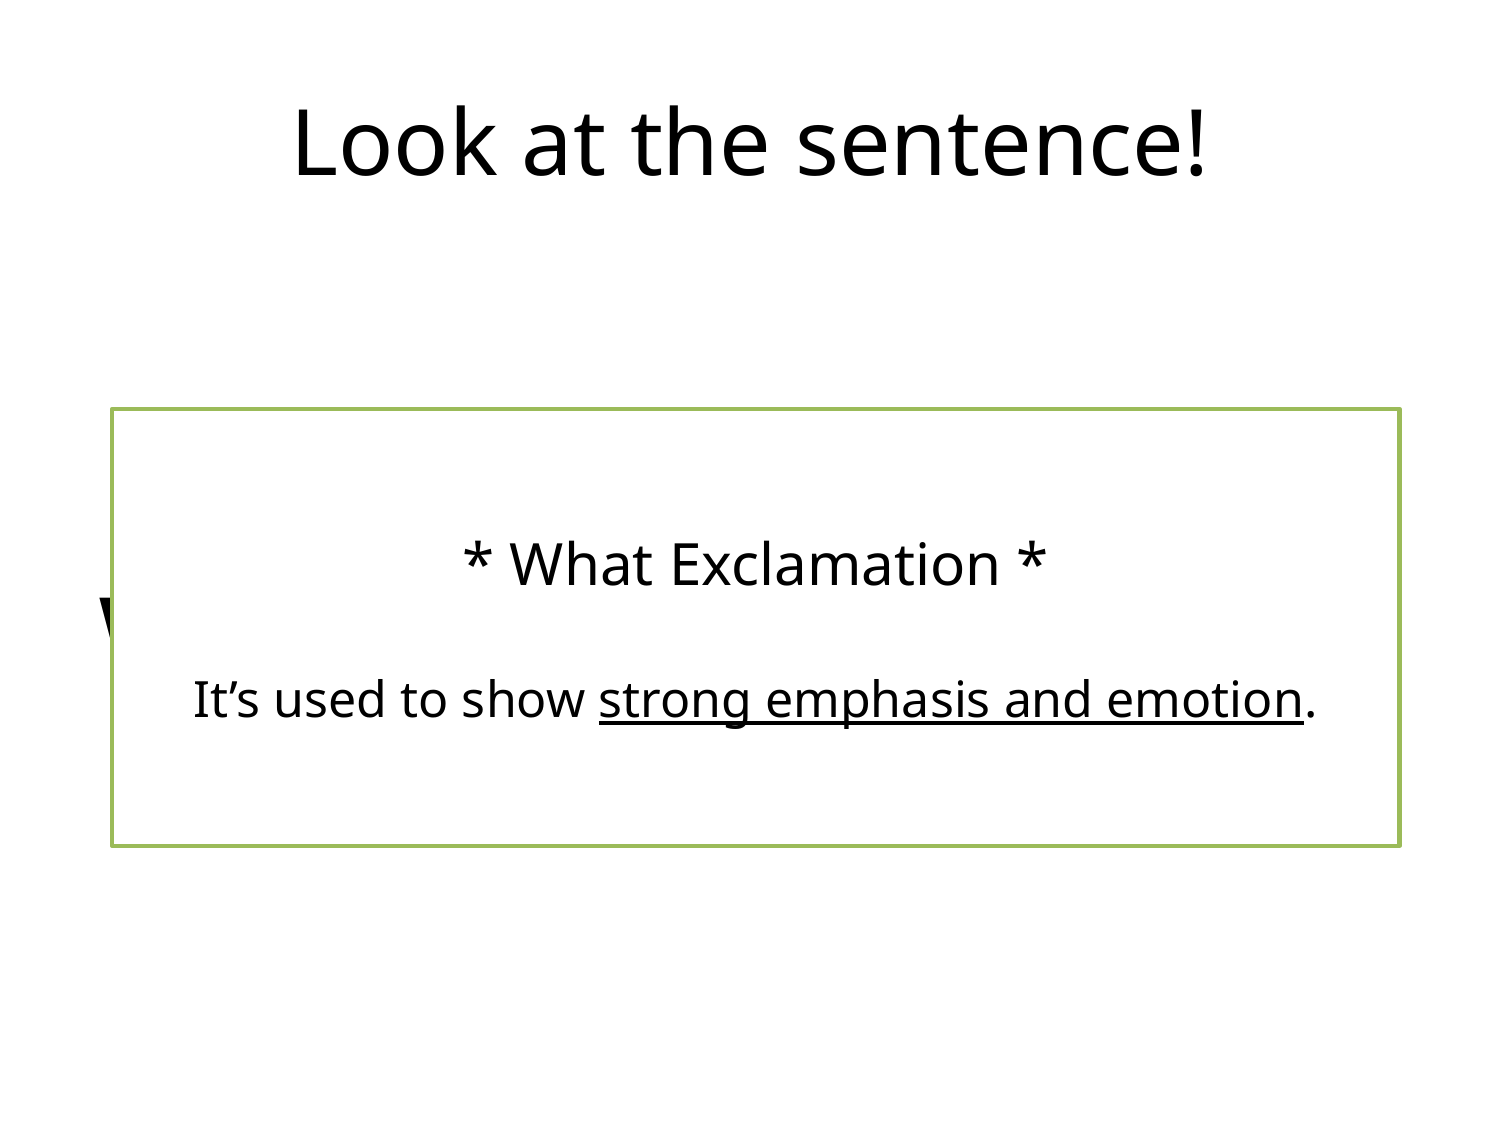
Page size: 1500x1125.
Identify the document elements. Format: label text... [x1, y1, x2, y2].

title Look at the sentence! [75, 45, 1425, 233]
list What a wonderful world! [75, 262, 1425, 1005]
text_box * What Exclamation * It’s used to show strong emphasis and emotion. [110, 407, 1402, 848]
